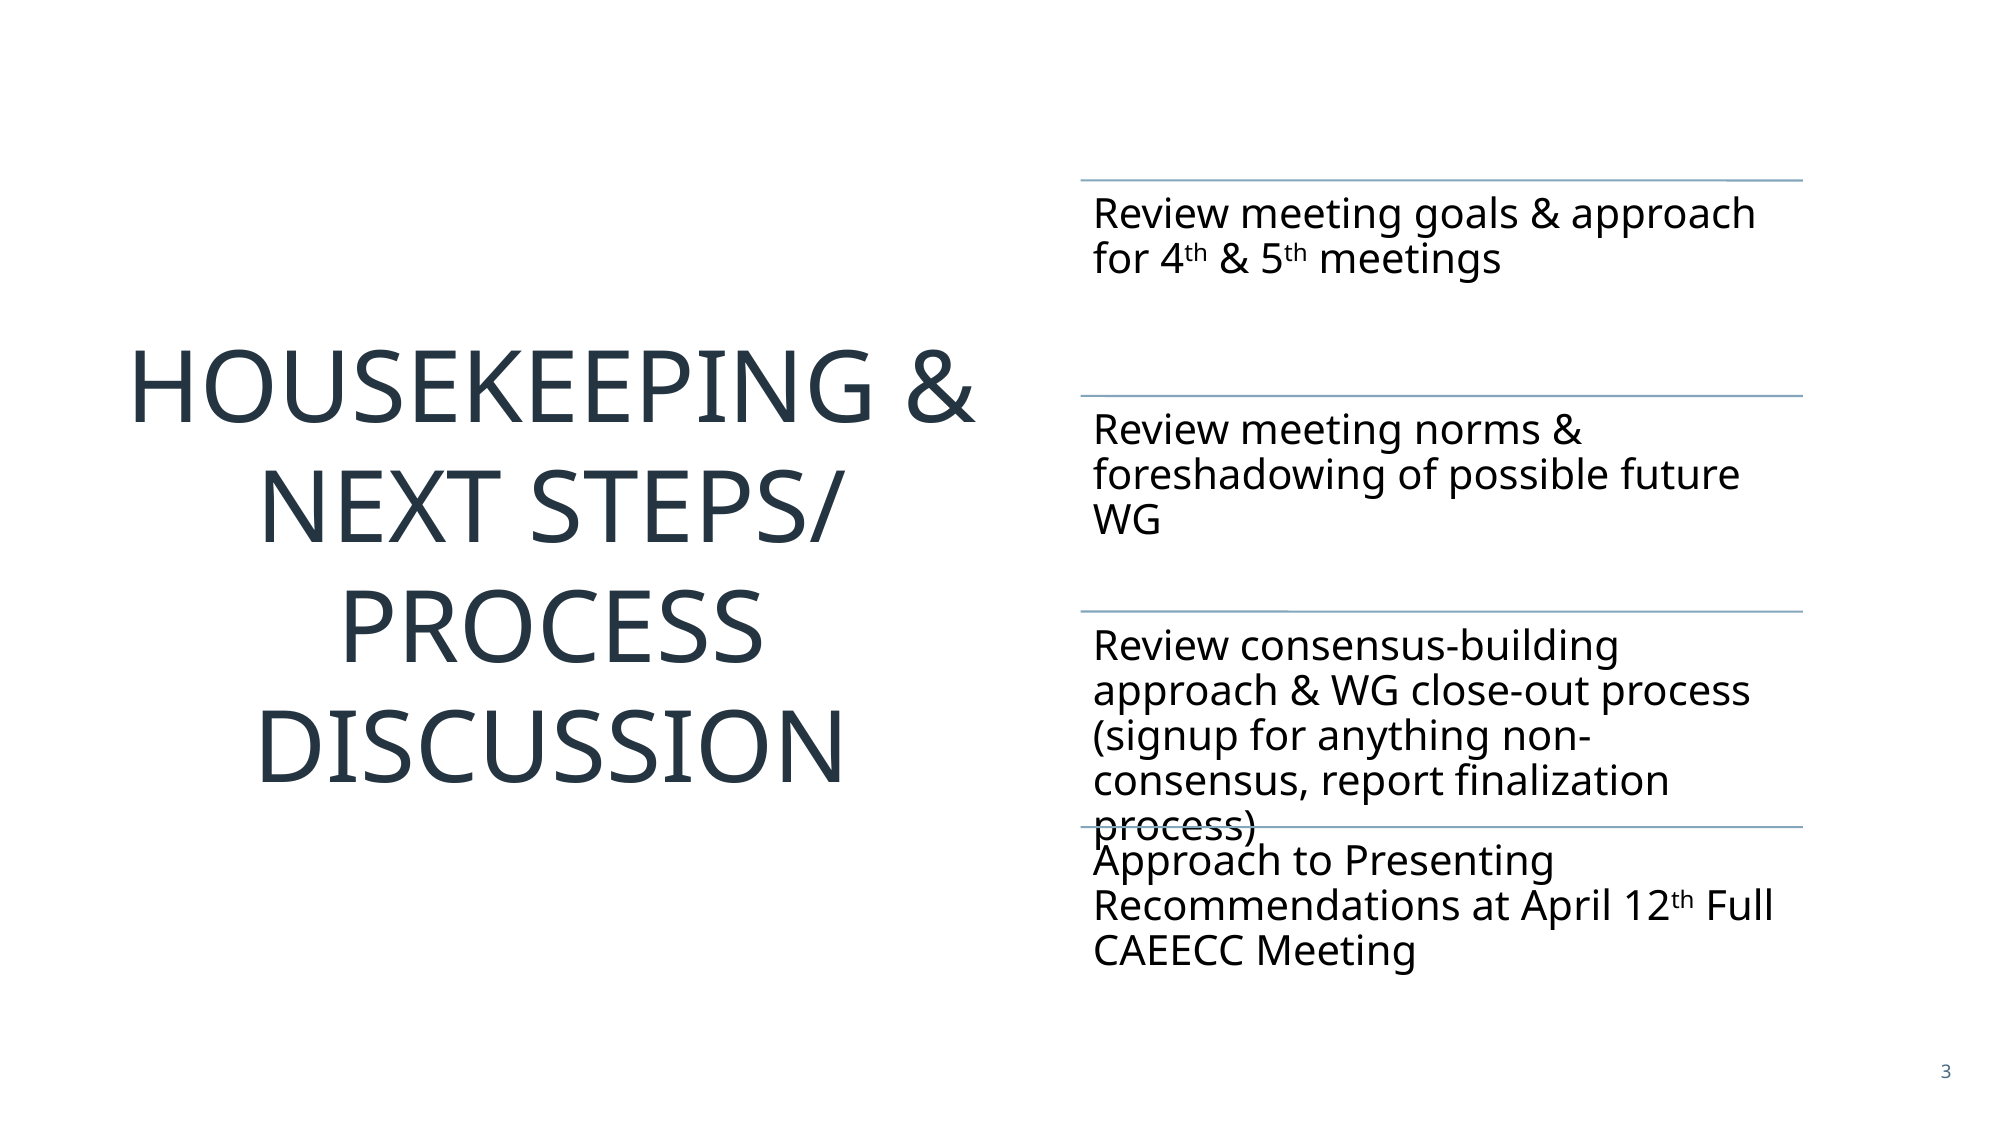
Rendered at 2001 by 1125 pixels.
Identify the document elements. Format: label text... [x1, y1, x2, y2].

list HOUSEKEEPING & NEXT STEPS/ PROCESS DISCUSSION [45, 162, 1059, 963]
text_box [1080, 180, 1803, 1043]
slide_number 3 [1823, 1042, 1967, 1103]
